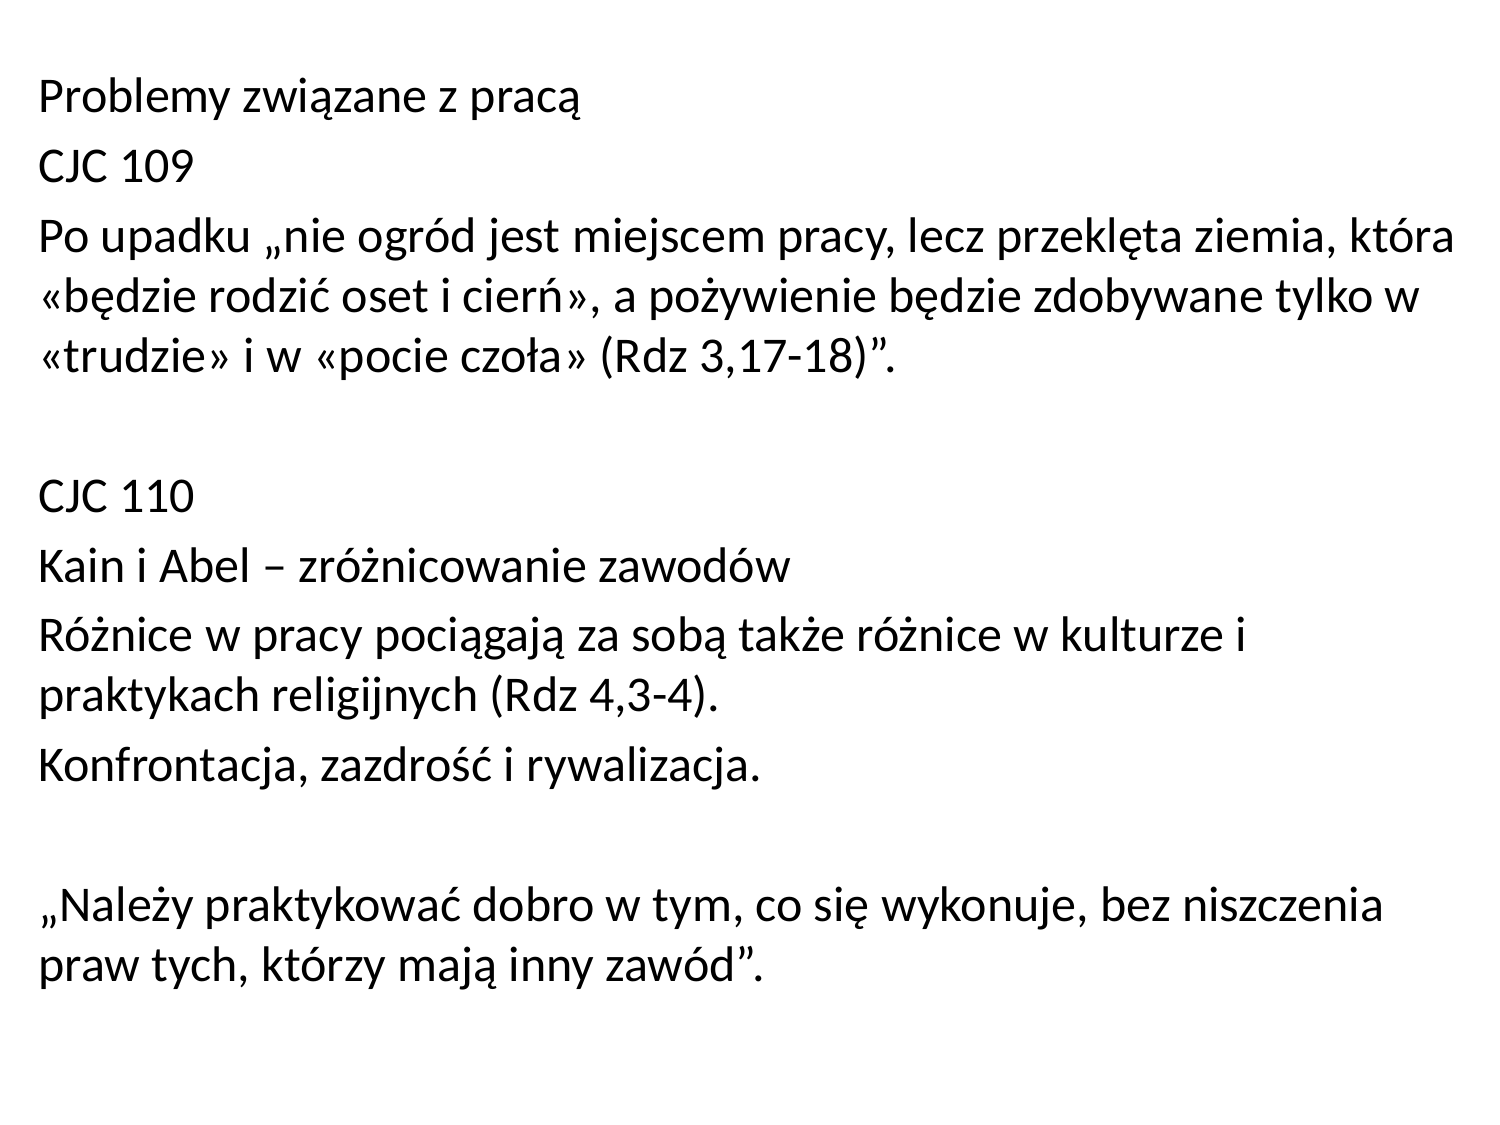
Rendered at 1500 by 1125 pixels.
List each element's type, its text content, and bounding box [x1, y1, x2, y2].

list Problemy związane z pracą CJC 109 Po upadku „nie ogród jest miejscem pracy, lecz przeklęta ziemia, która «będzie rodzić oset i cierń», a pożywienie będzie zdobywane tylko w «trudzie» i w «pocie czoła» (Rdz 3,17-18)”. CJC 110 Kain i Abel – zróżnicowanie zawodów Różnice w pracy pociągają za sobą także różnice w kulturze i praktykach religijnych (Rdz 4,3-4). Konfrontacja, zazdrość i rywalizacja. „Należy praktykować dobro w tym, co się wykonuje, bez niszczenia praw tych, którzy mają inny zawód”. [23, 54, 1495, 1083]
